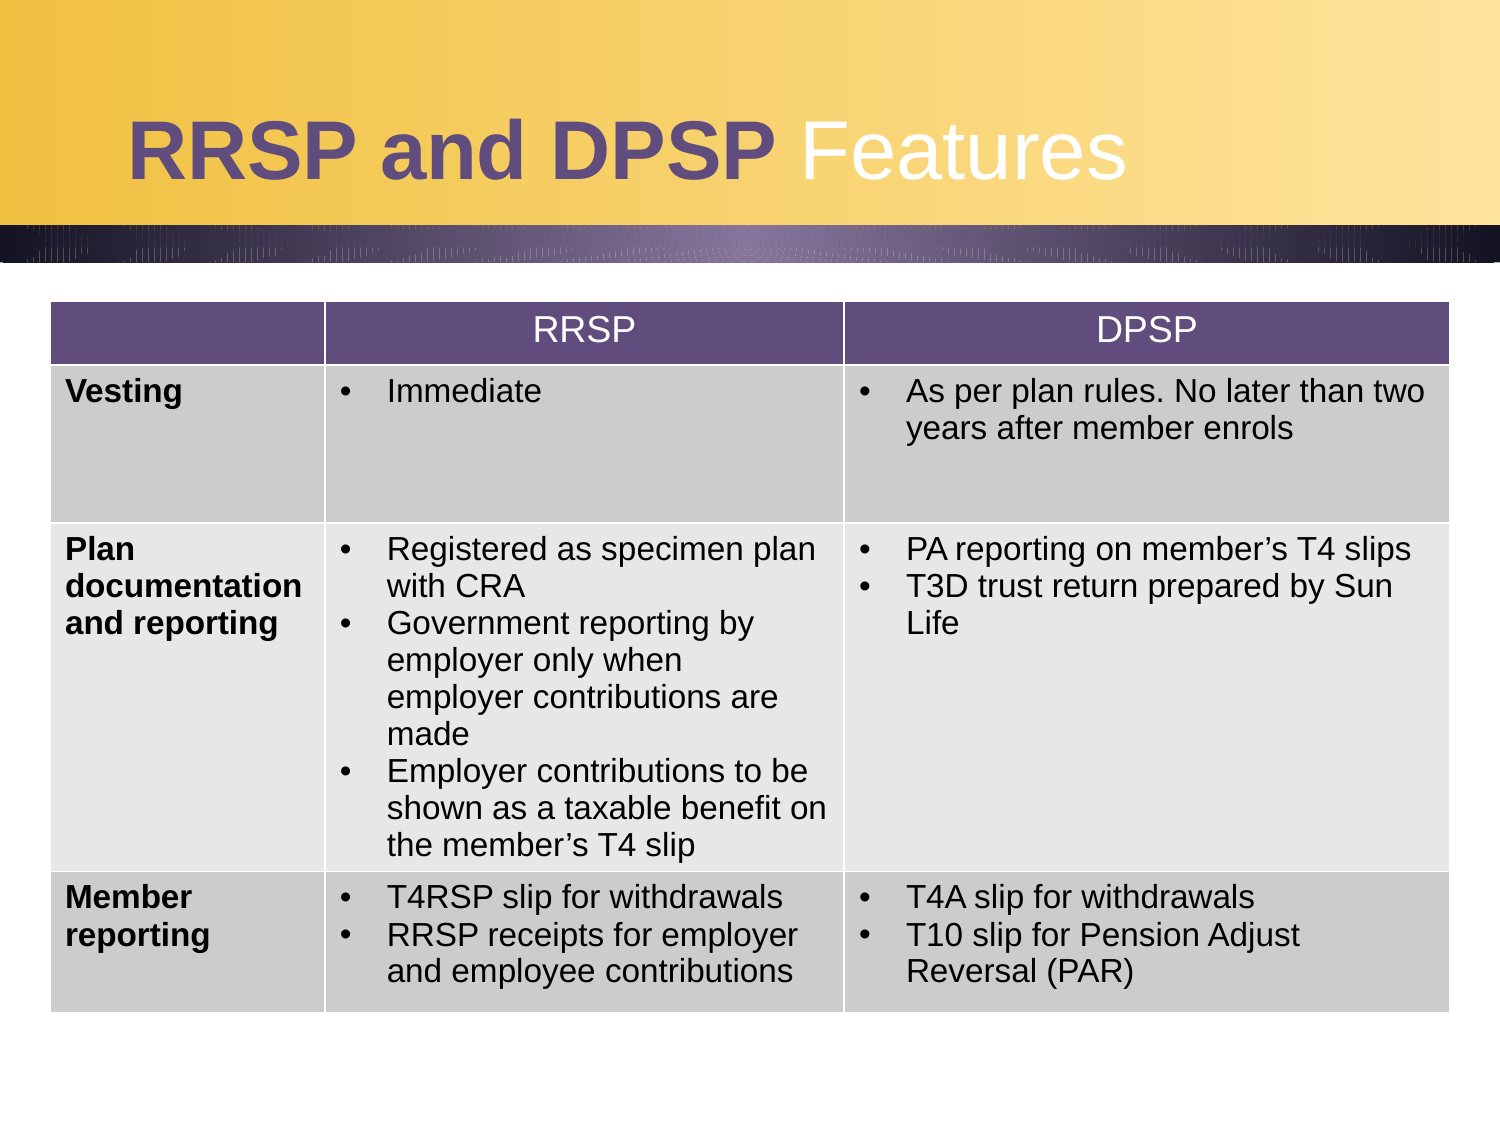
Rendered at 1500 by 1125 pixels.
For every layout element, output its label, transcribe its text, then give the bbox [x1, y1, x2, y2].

table_header DPSP [845, 302, 1449, 364]
text_box [0, 0, 1500, 224]
table_cell Member reporting [51, 872, 324, 1012]
table_cell Registered as specimen plan with CRA Government reporting by employer only when employer contributions are made Employer contributions to be shown as a taxable benefit on the member’s T4 slip [326, 524, 843, 871]
table_header [51, 302, 324, 364]
text_box [0, 263, 1500, 1125]
table_header RRSP [326, 302, 843, 364]
title RRSP and DPSP Features [112, 0, 1388, 204]
text_box [0, 224, 1500, 263]
table_cell Immediate [326, 366, 843, 522]
table_cell T4RSP slip for withdrawals RRSP receipts for employer and employee contributions [326, 872, 843, 1012]
table_cell As per plan rules. No later than two years after member enrols [845, 366, 1449, 522]
table_cell PA reporting on member’s T4 slips T3D trust return prepared by Sun Life [845, 524, 1449, 871]
table_cell Vesting [51, 366, 324, 522]
table_cell Plan documentation and reporting [51, 524, 324, 871]
table_cell T4A slip for withdrawals T10 slip for Pension Adjust Reversal (PAR) [845, 872, 1449, 1012]
